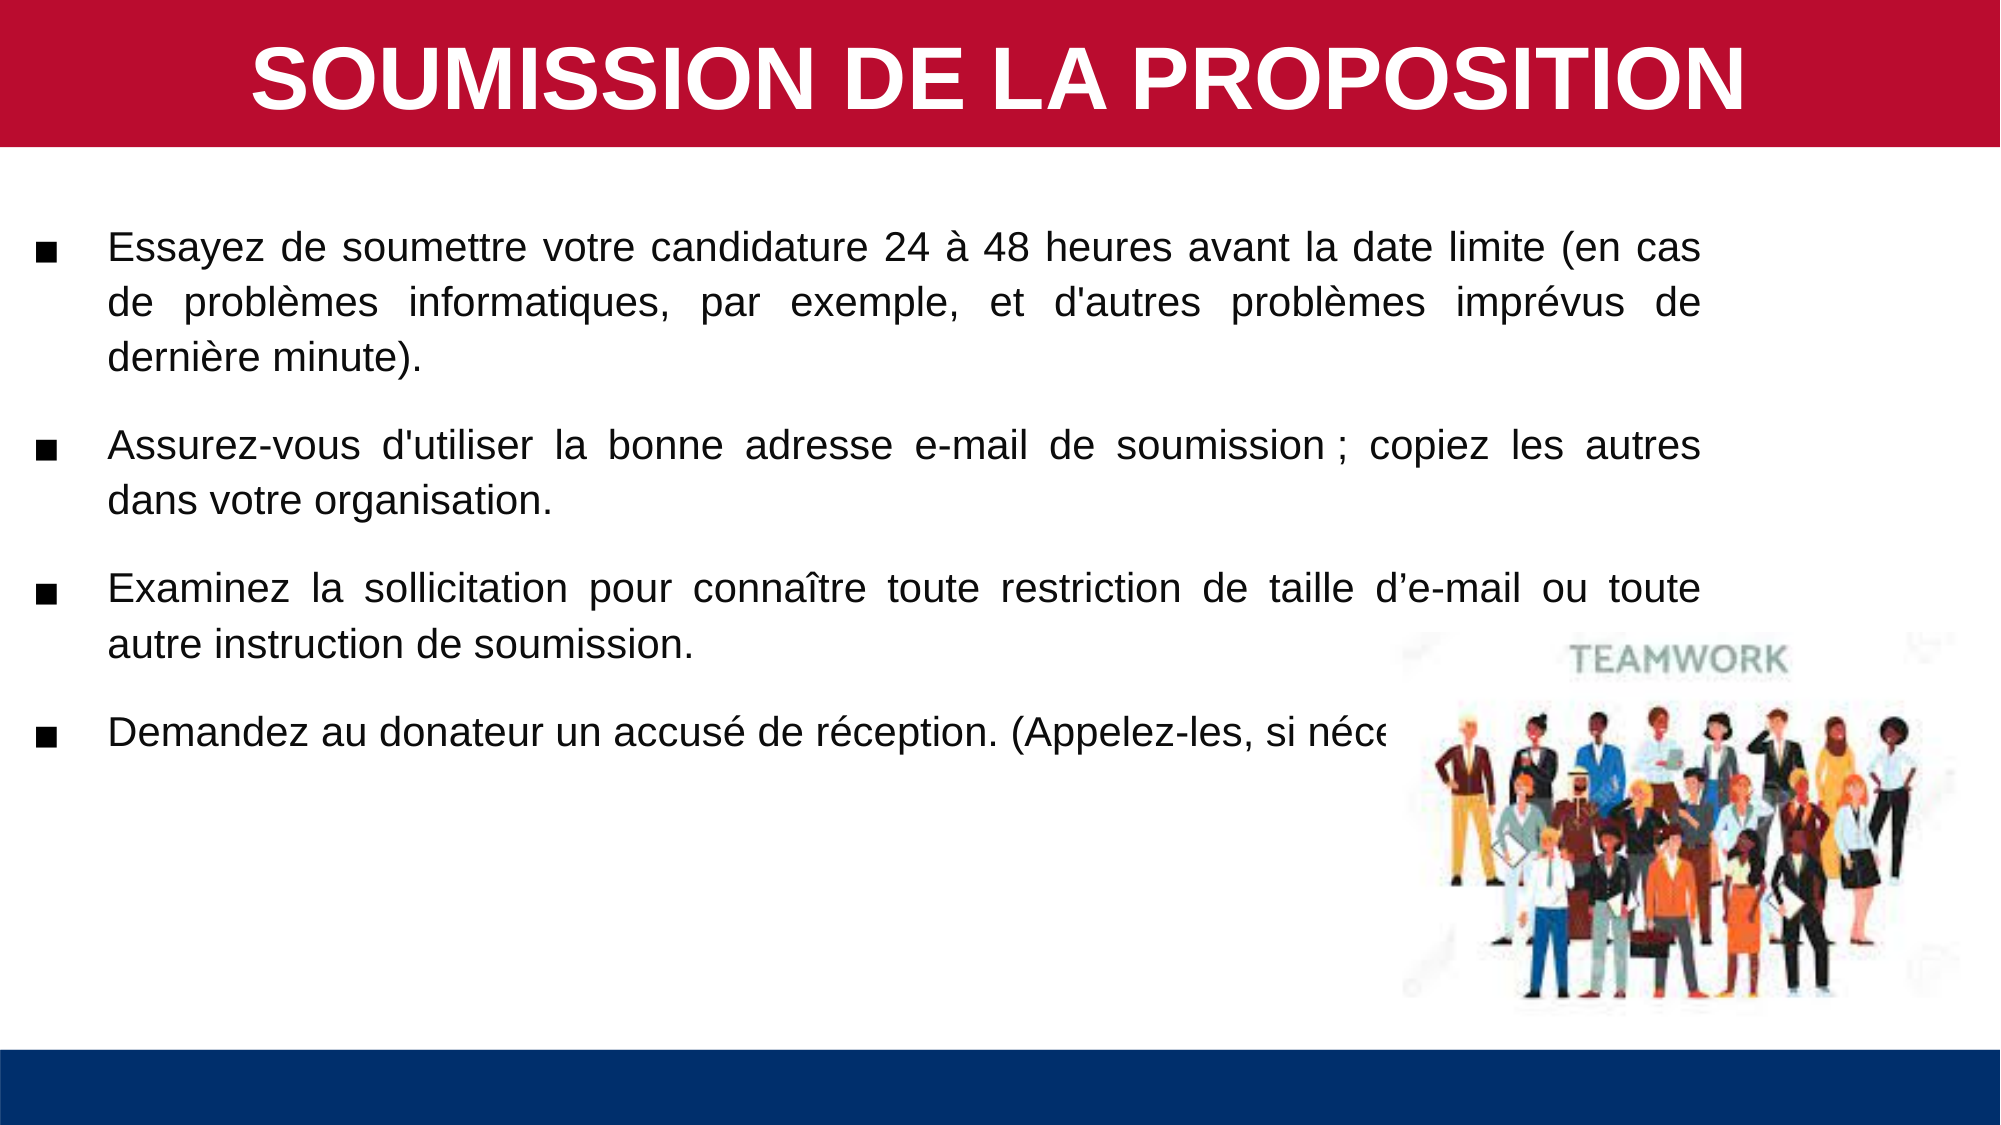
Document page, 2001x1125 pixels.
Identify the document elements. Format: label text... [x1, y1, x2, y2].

text_box SOUMISSION DE LA PROPOSITION [0, 0, 2000, 148]
picture [1385, 632, 1974, 1049]
list Essayez de soumettre votre candidature 24 à 48 heures avant la date limite (en cas de problèmes informatiques, par exemple, et d'autres problèmes imprévus de dernière minute). Assurez-vous d'utiliser la bonne adresse e-mail de soumission ; copiez les autres dans votre organisation. Examinez la sollicitation pour connaître toute restriction de taille d’e-mail ou toute autre instruction de soumission. Demandez au donateur un accusé de réception. (Appelez-les, si nécessaire). [17, 199, 1718, 997]
